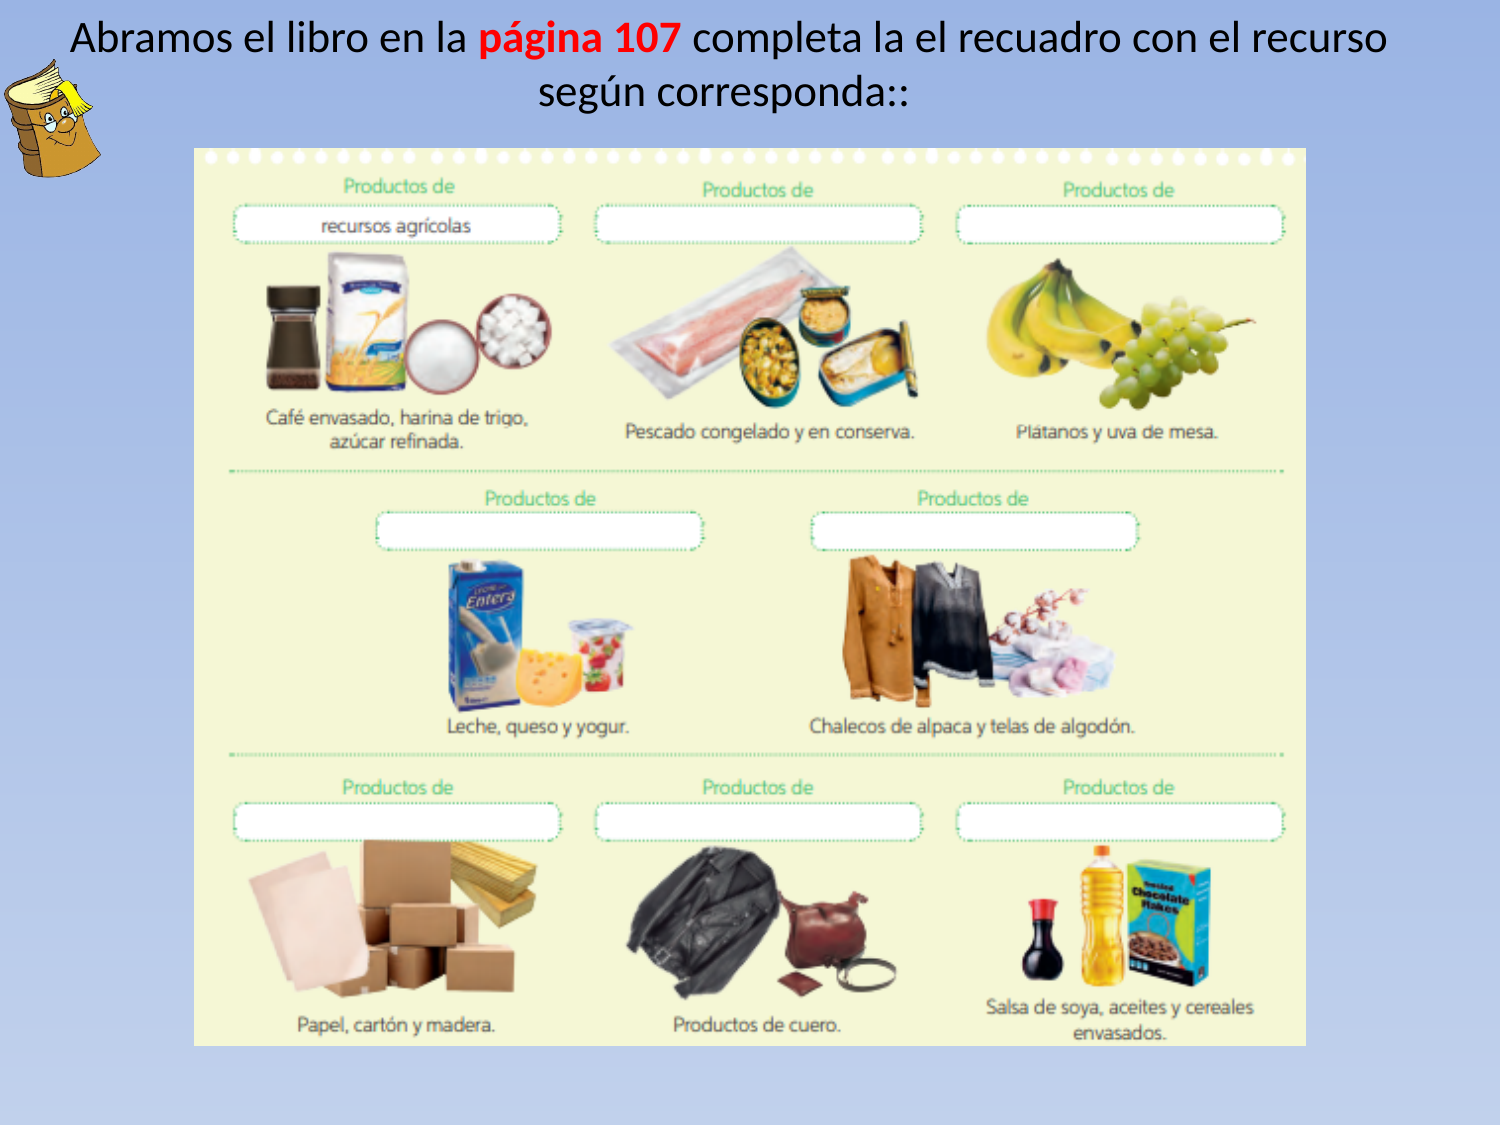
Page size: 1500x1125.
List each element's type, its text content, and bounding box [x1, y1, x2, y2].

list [194, 148, 1306, 1047]
picture [1, 56, 105, 181]
text_box Abramos el libro en la página 107 completa la el recuadro con el recurso según corresponda:: [0, 0, 1459, 124]
